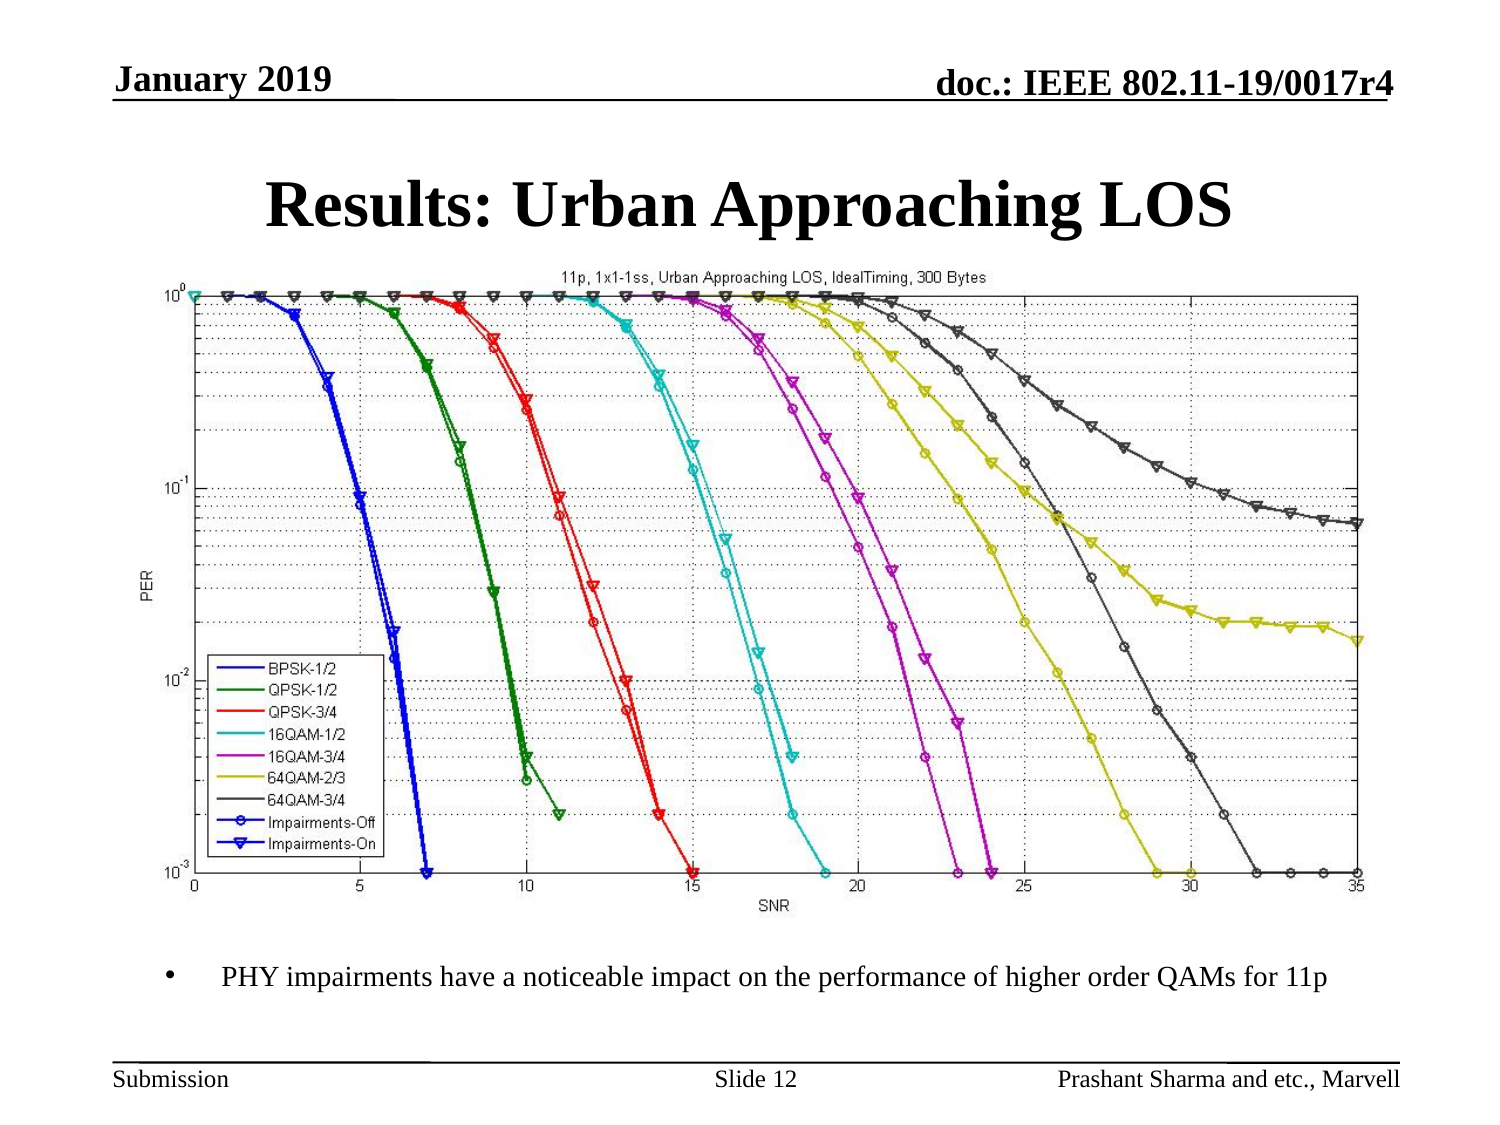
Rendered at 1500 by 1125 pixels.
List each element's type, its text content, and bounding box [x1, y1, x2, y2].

slide_number Slide 12 [712, 1061, 800, 1123]
picture [0, 242, 1500, 950]
list PHY impairments have a noticeable impact on the performance of higher order QAMs for 11p [149, 958, 1425, 1050]
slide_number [114, 54, 423, 100]
footer Prashant Sharma and etc., Marvell [878, 1061, 1402, 1093]
title Results: Urban Approaching LOS [112, 112, 1388, 241]
